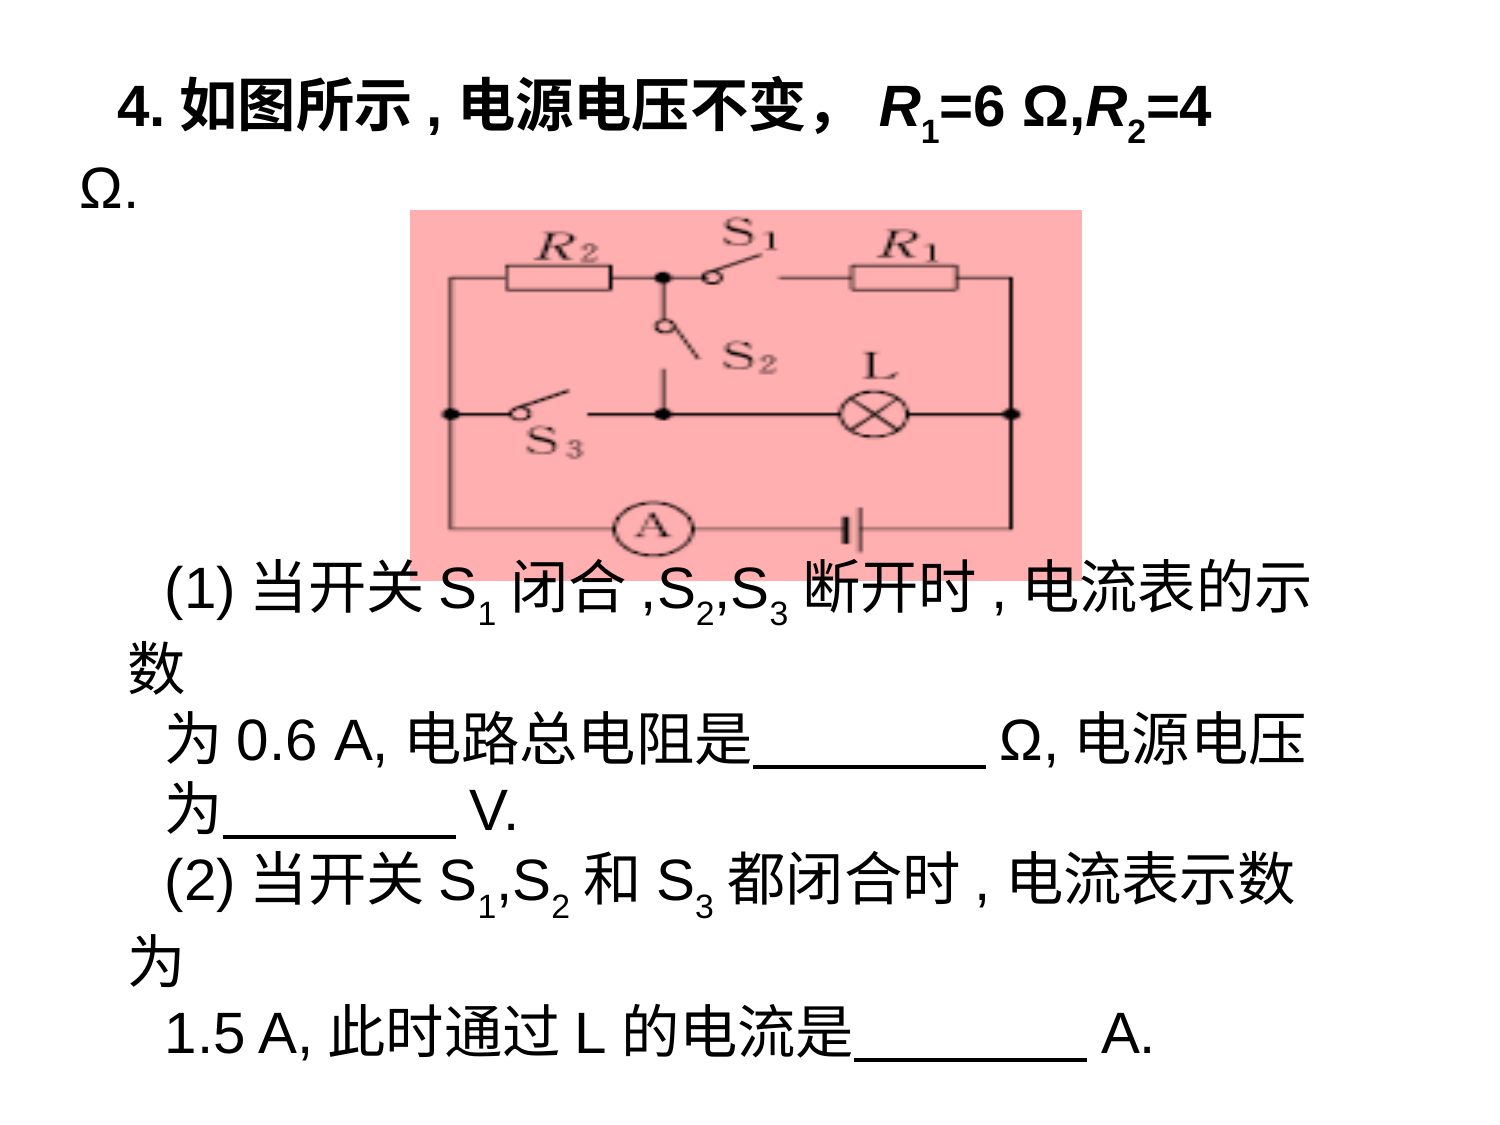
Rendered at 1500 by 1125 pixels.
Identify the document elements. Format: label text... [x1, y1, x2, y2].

picture [409, 210, 1082, 581]
text_box 4.如图所示,电源电压不变，R1=6 Ω,R2=4 Ω. [64, 60, 1294, 298]
text_box (1)当开关S1闭合,S2,S3断开时,电流表的示数 为0.6 A,电路总电阻是 Ω,电源电压 为 V. (2)当开关S1,S2和S3都闭合时,电流表示数为 1.5 A,此时通过L的电流是 A. [112, 542, 1341, 1073]
